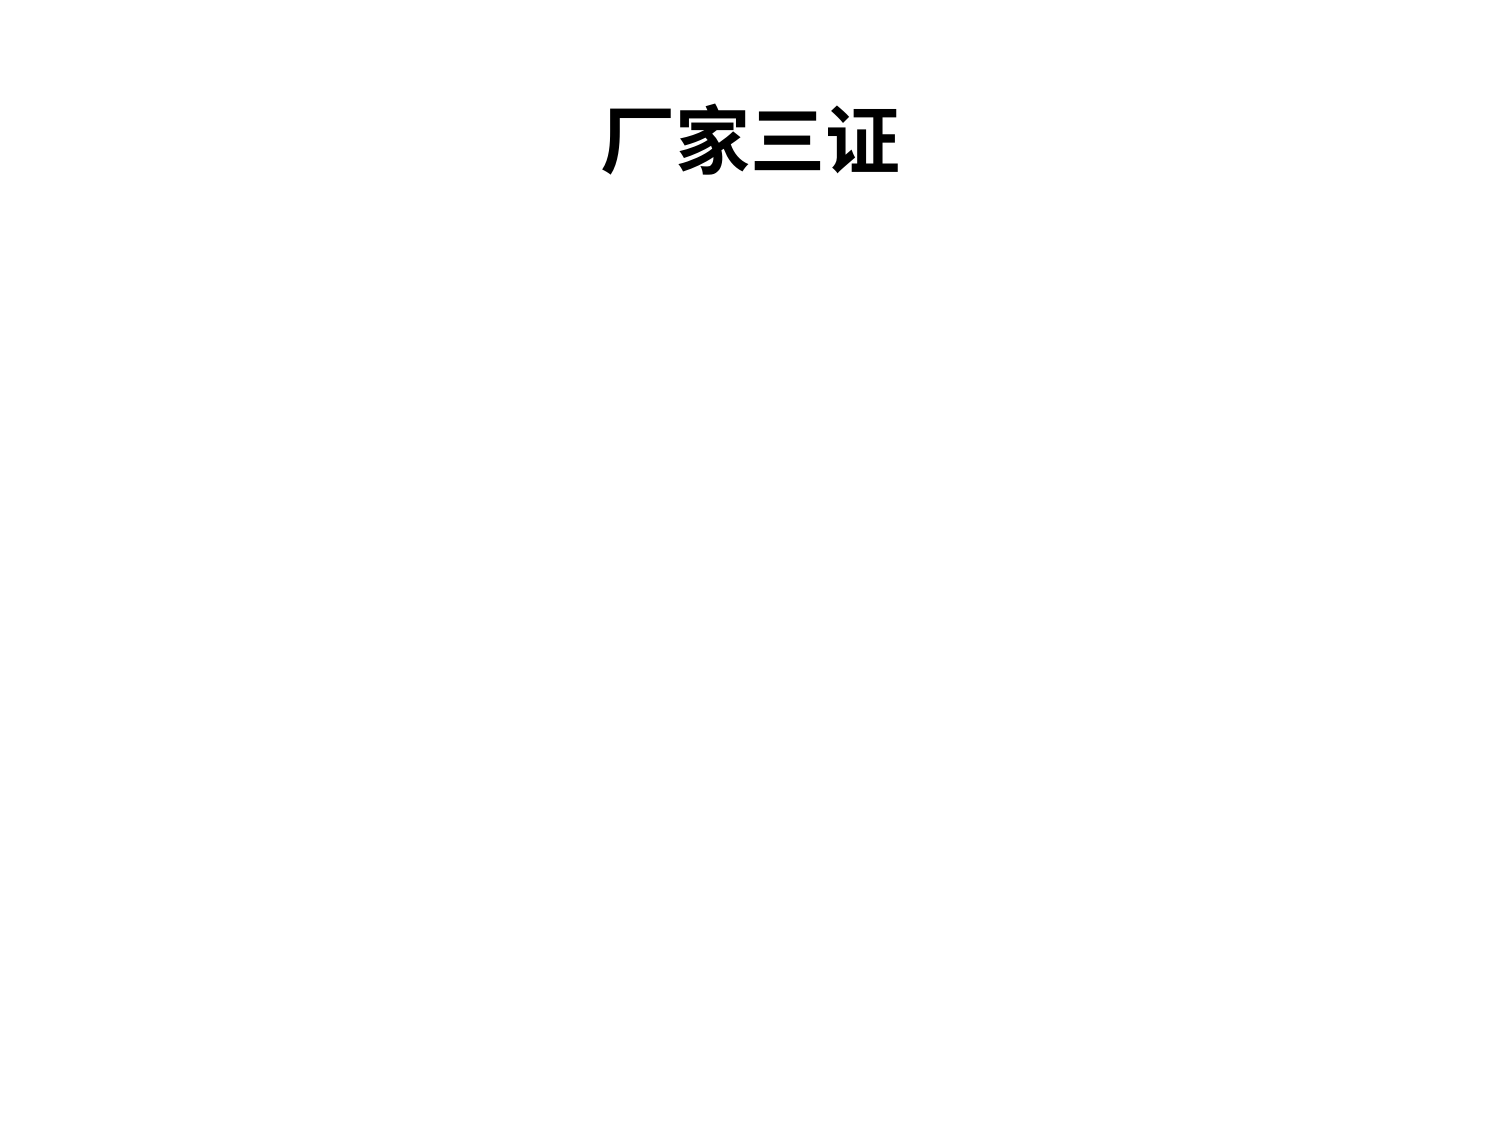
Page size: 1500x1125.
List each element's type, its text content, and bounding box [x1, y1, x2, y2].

title 厂家三证 [75, 45, 1425, 233]
